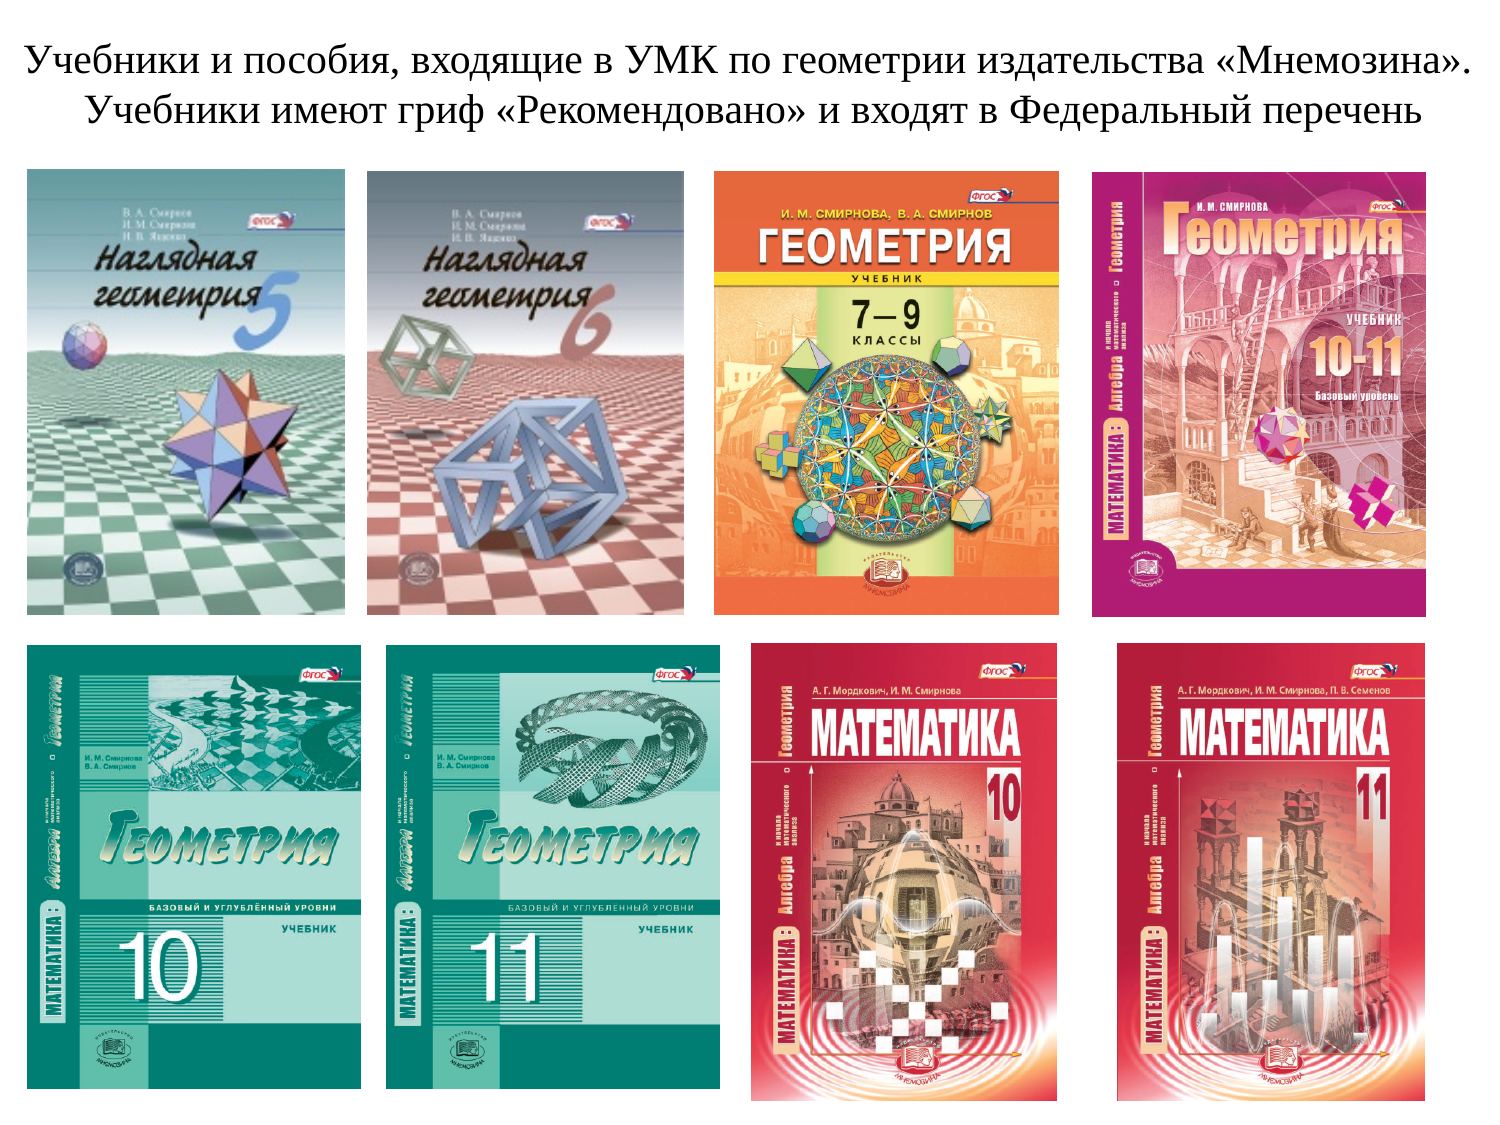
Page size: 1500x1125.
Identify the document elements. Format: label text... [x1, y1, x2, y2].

picture [385, 644, 720, 1089]
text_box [751, 643, 1425, 1101]
picture [26, 169, 345, 615]
text_box Учебники и пособия, входящие в УМК по геометрии издательства «Мнемозина». Учебники имеют гриф «Рекомендовано» и входят в Федеральный перечень [0, 24, 1500, 139]
picture [366, 170, 685, 615]
picture [1092, 172, 1427, 618]
picture [27, 644, 362, 1089]
picture [714, 170, 1059, 615]
